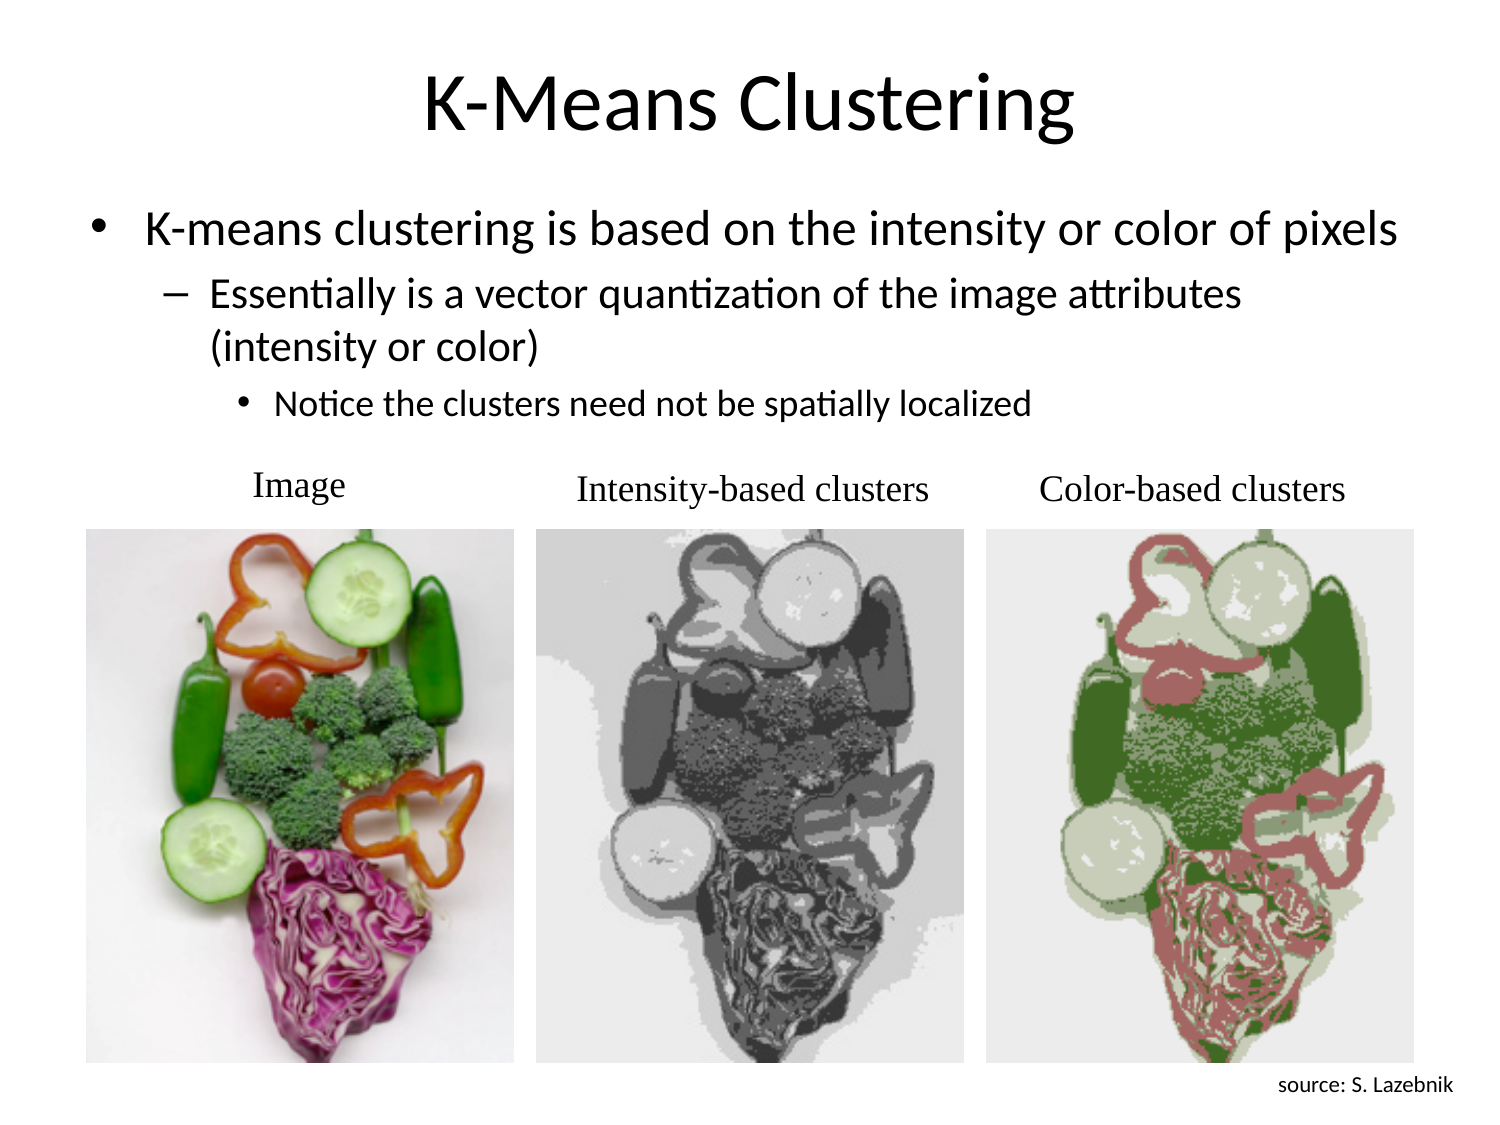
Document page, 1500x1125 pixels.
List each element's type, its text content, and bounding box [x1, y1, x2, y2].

text_box Image [237, 452, 362, 513]
text_box source: S. Lazebnik [1263, 1062, 1469, 1105]
picture [986, 528, 1414, 1063]
list K-means clustering is based on the intensity or color of pixels Essentially is a vector quantization of the image attributes (intensity or color) Notice the clusters need not be spatially localized [75, 187, 1425, 450]
picture [536, 528, 964, 1063]
picture [86, 528, 514, 1063]
title K-Means Clustering [75, 45, 1425, 150]
text_box Color-based clusters [1024, 456, 1362, 517]
text_box Intensity-based clusters [561, 456, 945, 517]
